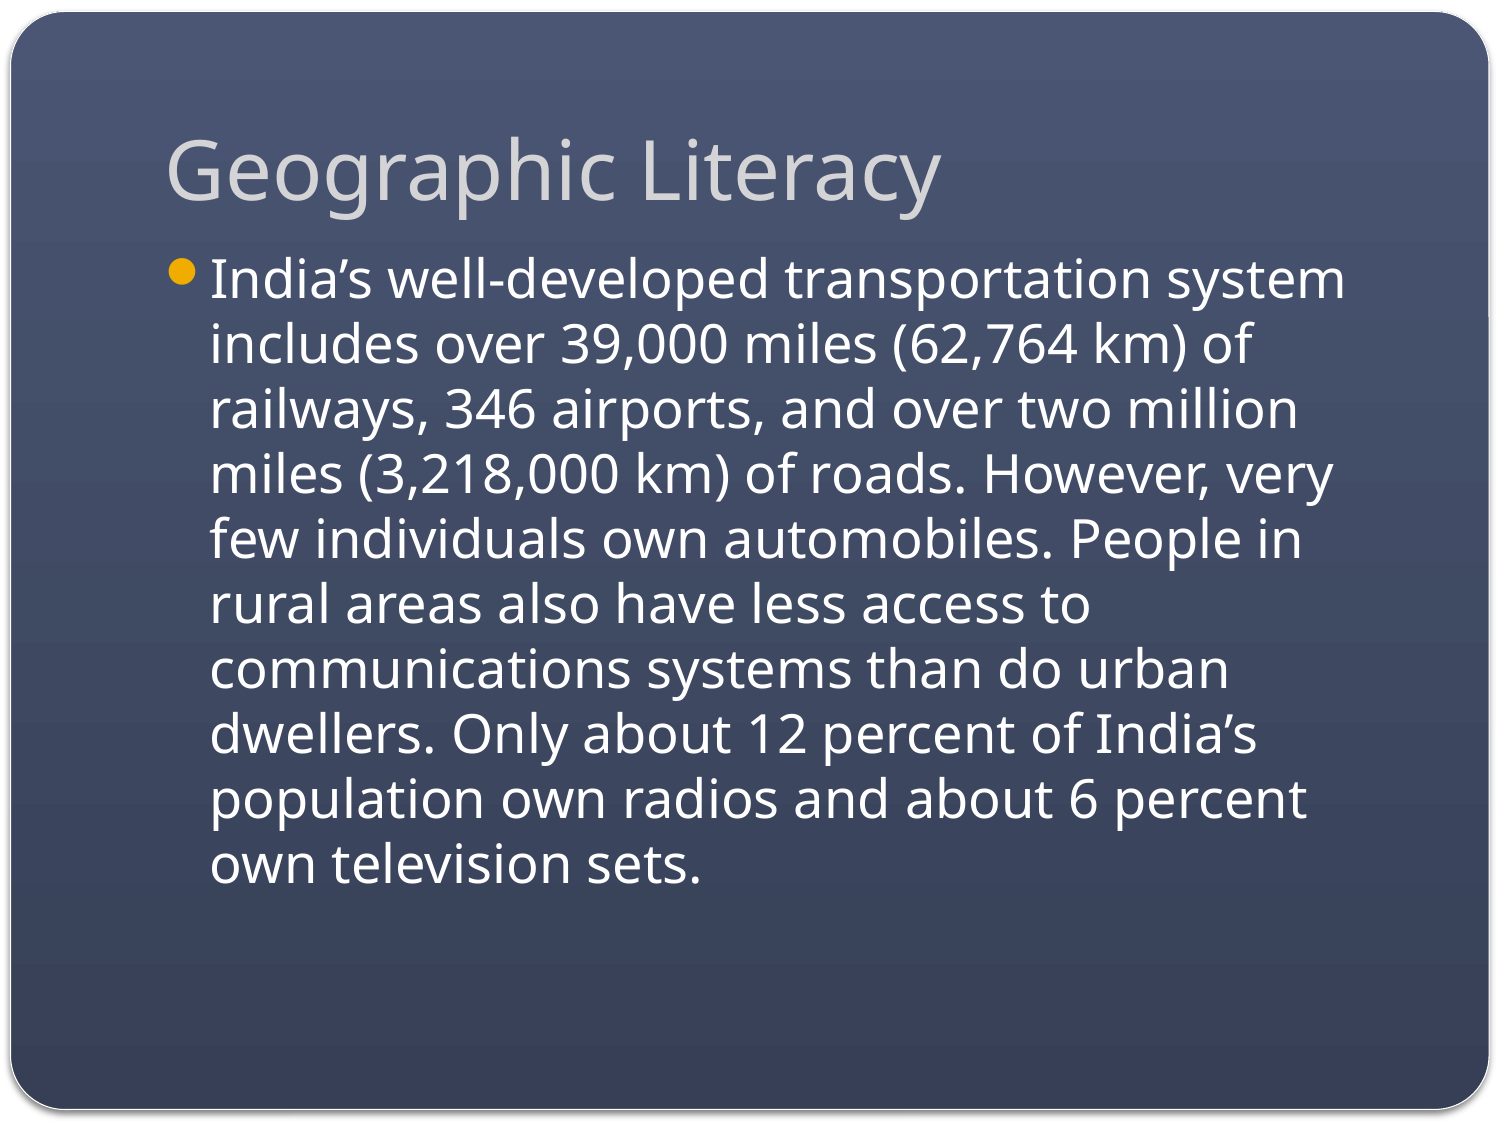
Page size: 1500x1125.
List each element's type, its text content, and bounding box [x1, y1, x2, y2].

title Geographic Literacy [150, 45, 1425, 233]
list India’s well-developed transportation system includes over 39,000 miles (62,764 km) of railways, 346 airports, and over two million miles (3,218,000 km) of roads. However, very few individuals own automobiles. People in rural areas also have less access to communications systems than do urban dwellers. Only about 12 percent of India’s population own radios and about 6 percent own television sets. [150, 237, 1425, 988]
